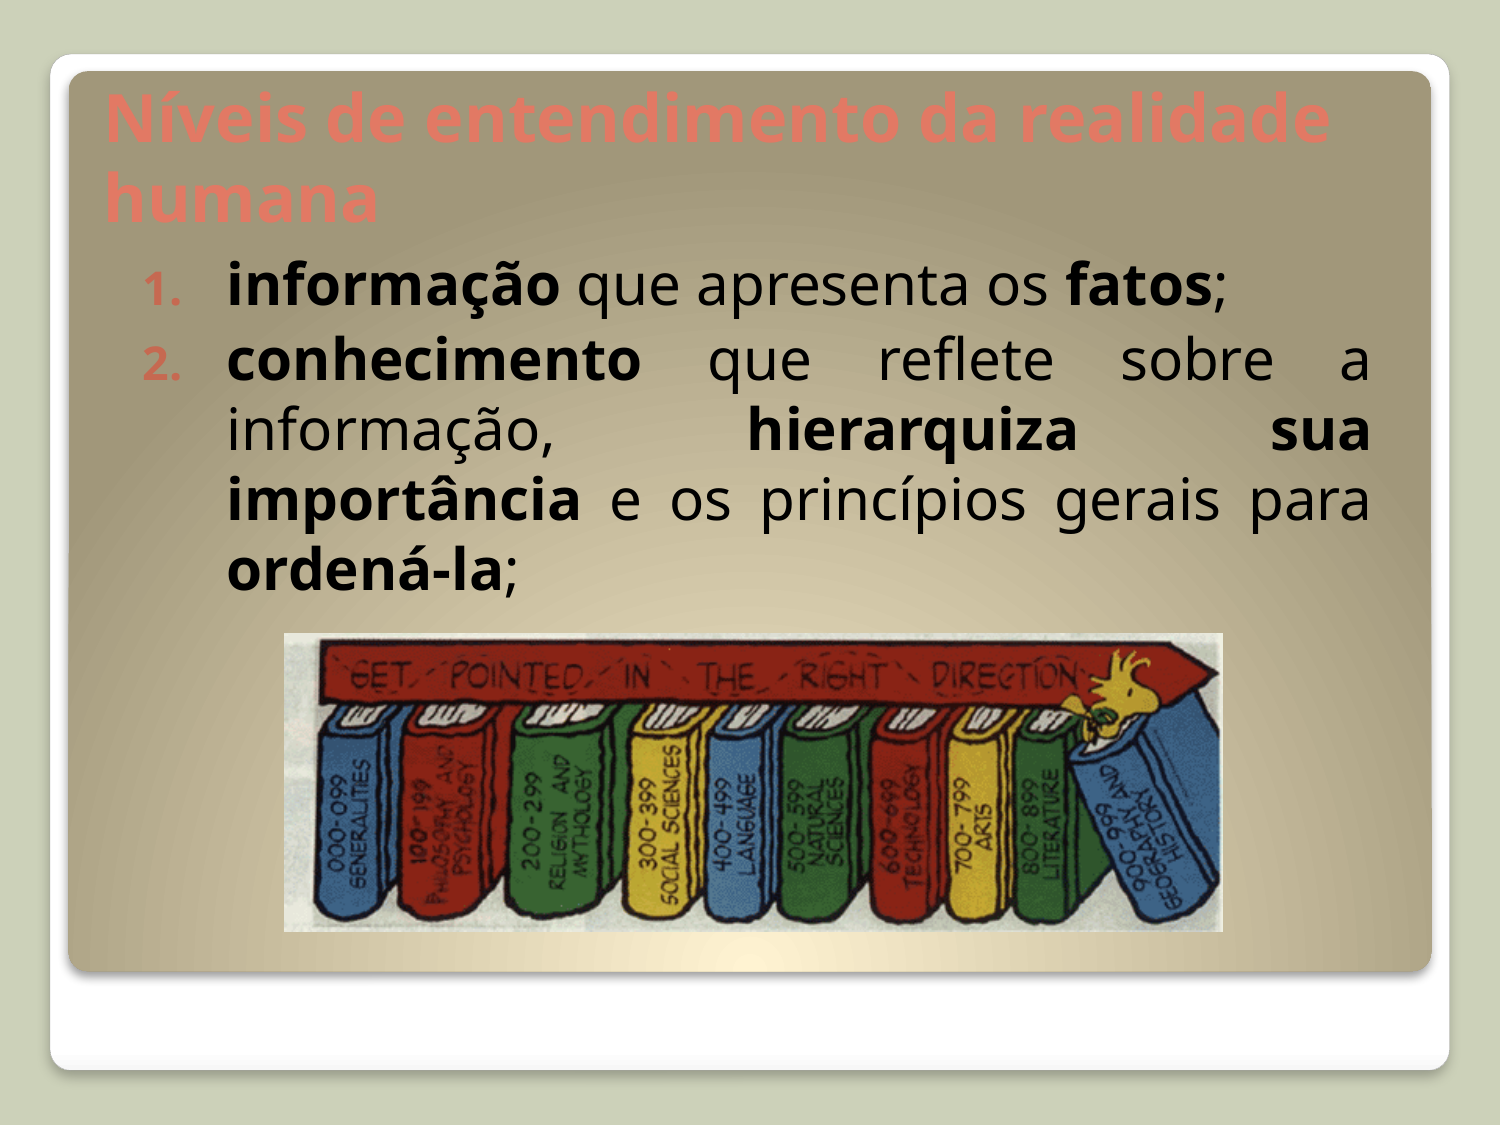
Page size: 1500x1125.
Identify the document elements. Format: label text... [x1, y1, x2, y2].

list informação que apresenta os fatos; conhecimento que reflete sobre a informação, hierarquiza sua importância e os princípios gerais para ordená-la; [112, 231, 1388, 1000]
title Níveis de entendimento da realidade humana [88, 50, 1447, 244]
picture [284, 633, 1223, 932]
